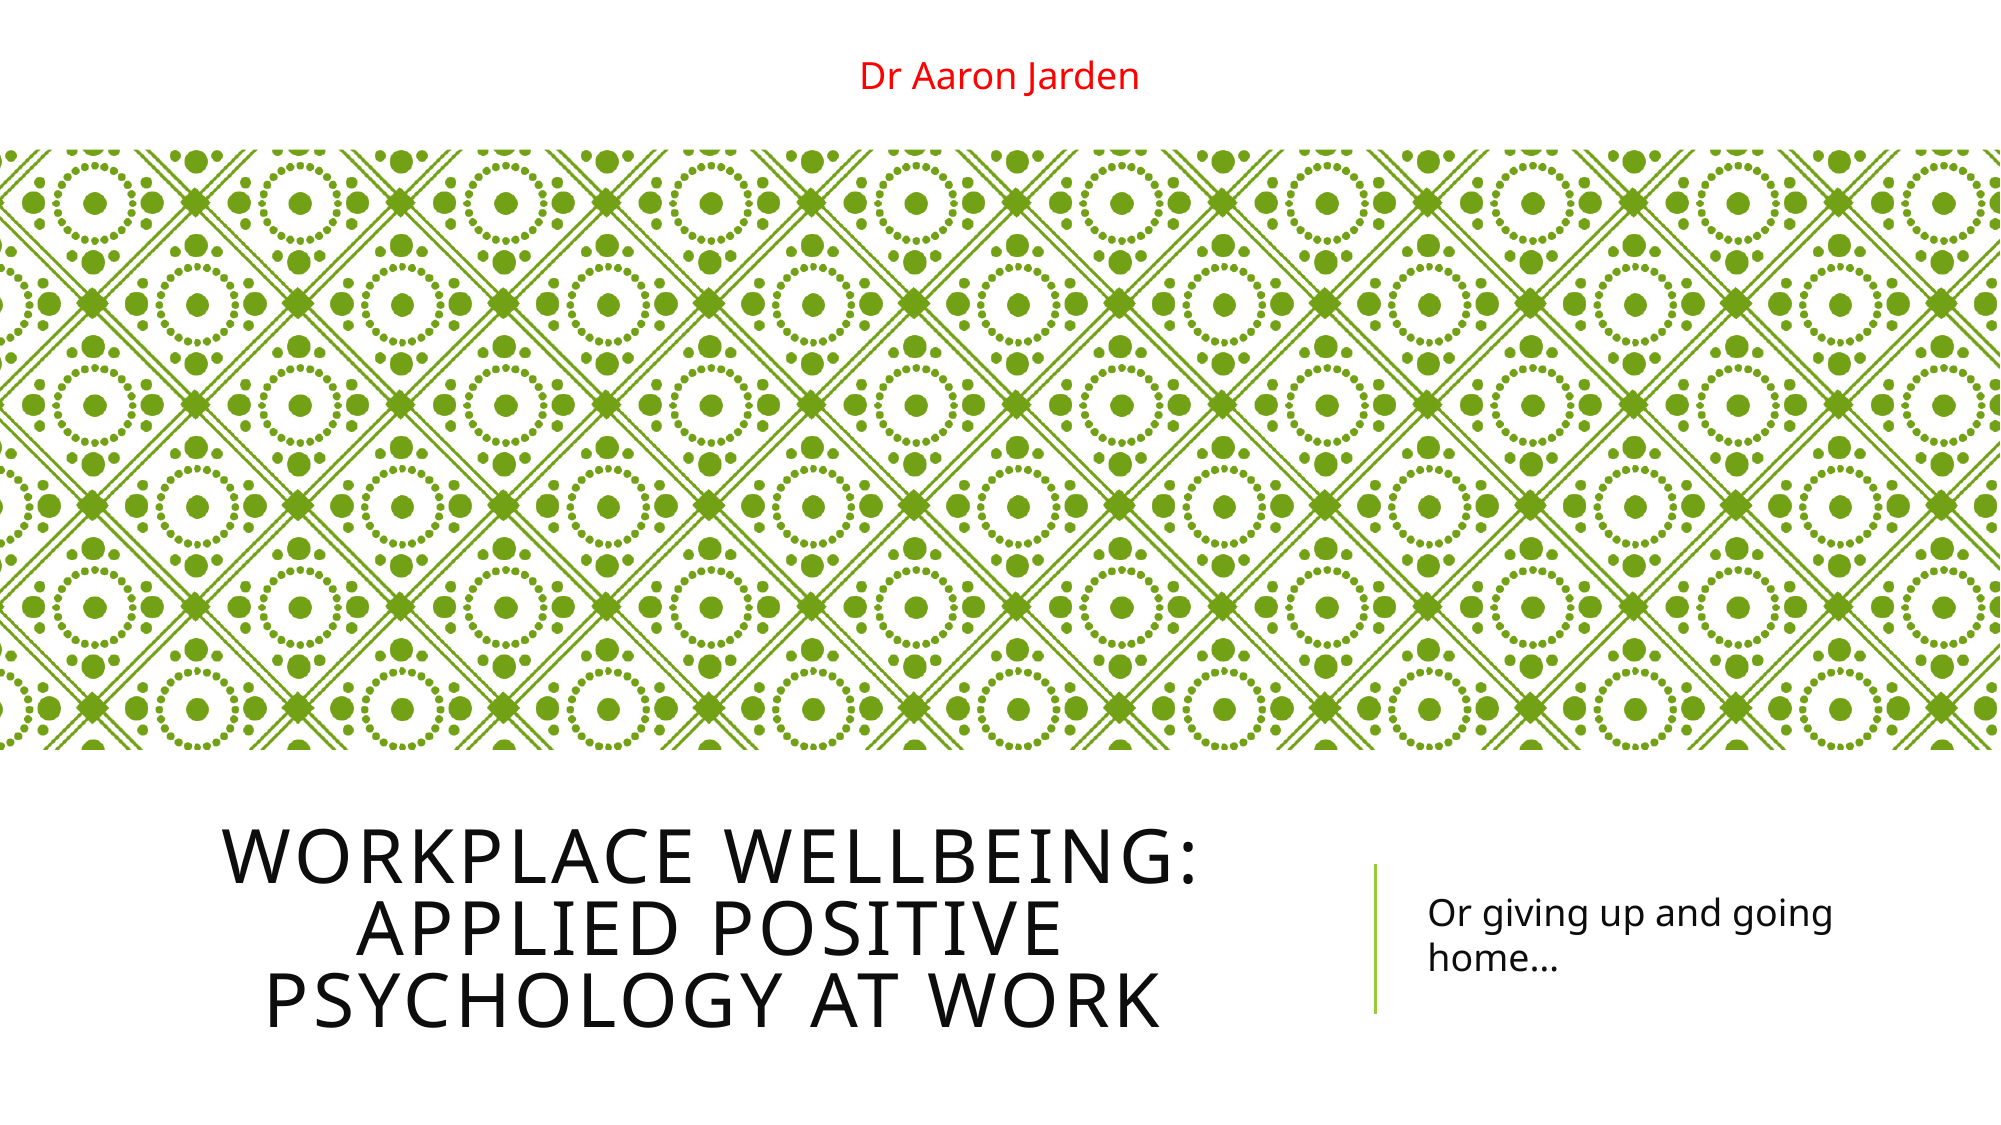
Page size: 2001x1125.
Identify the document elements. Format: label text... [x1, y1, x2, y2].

subtitle Or giving up and going home… [1412, 813, 1938, 1054]
text_box Dr Aaron Jarden [0, 0, 2000, 150]
title Workplace wellbeing: Applied positive psychology at work [75, 813, 1350, 1054]
